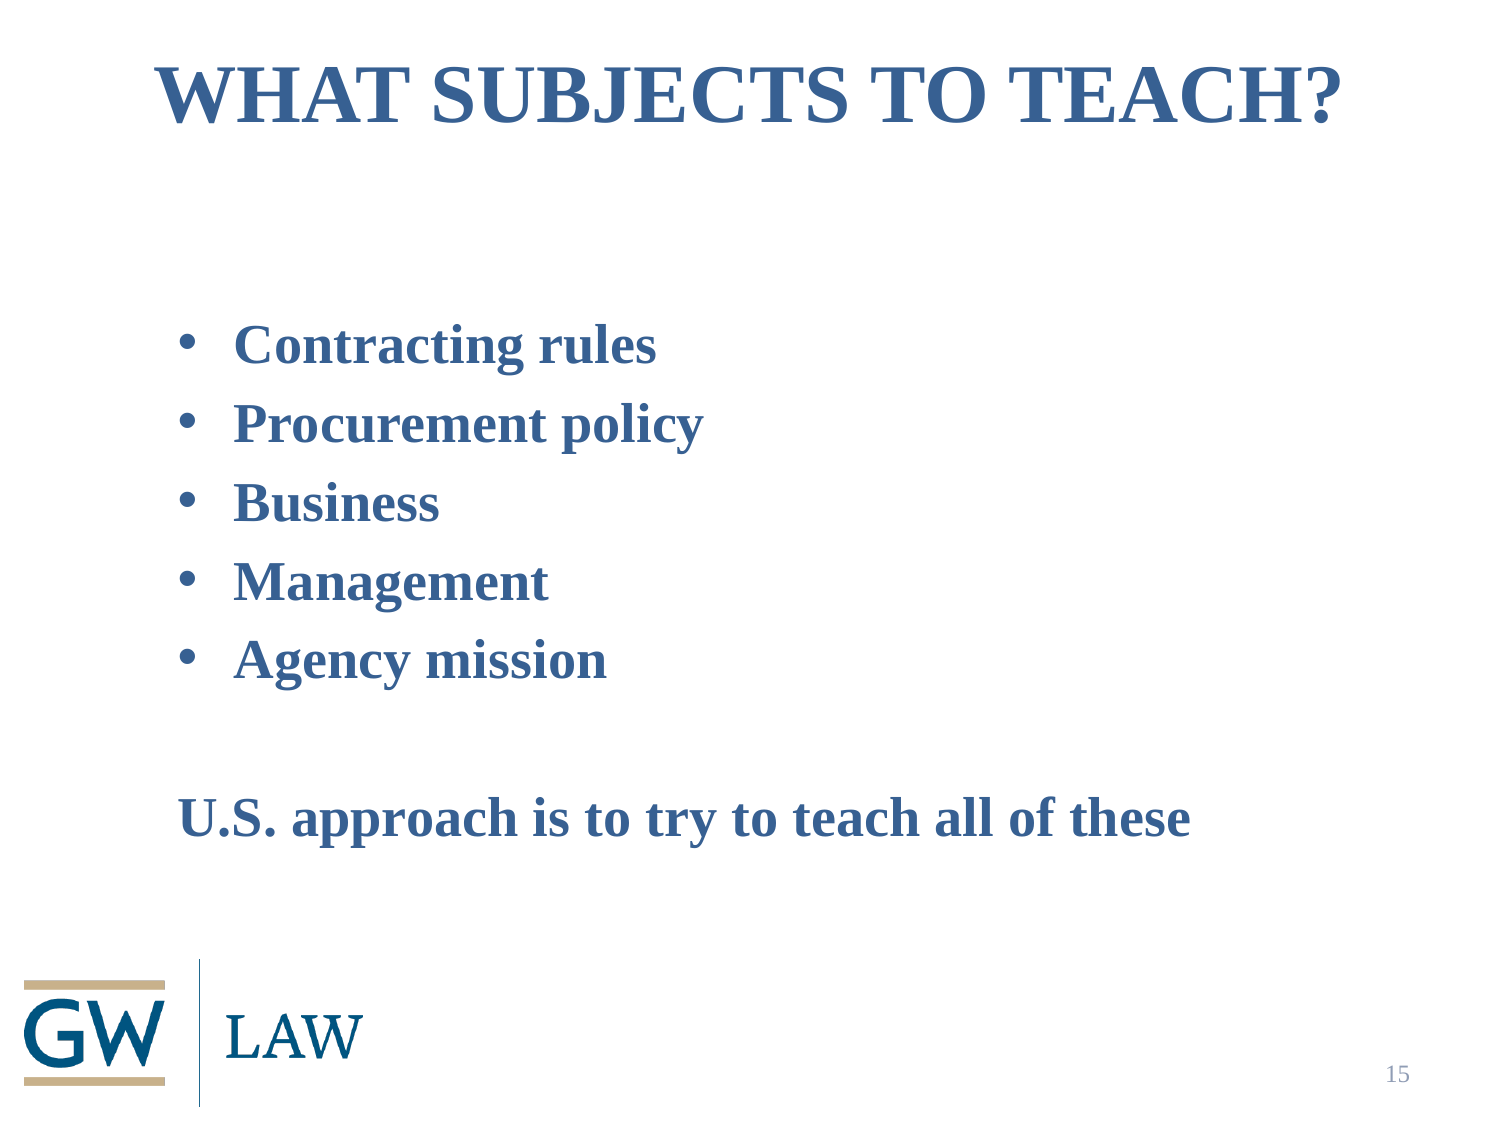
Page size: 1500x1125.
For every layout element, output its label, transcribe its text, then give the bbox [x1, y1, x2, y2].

list Contracting rules Procurement policy Business Management Agency mission U.S. approach is to try to teach all of these [162, 299, 1350, 930]
slide_number 15 [1074, 1042, 1425, 1103]
title WHAT SUBJECTS TO TEACH? [75, 45, 1425, 233]
picture [24, 959, 363, 1107]
